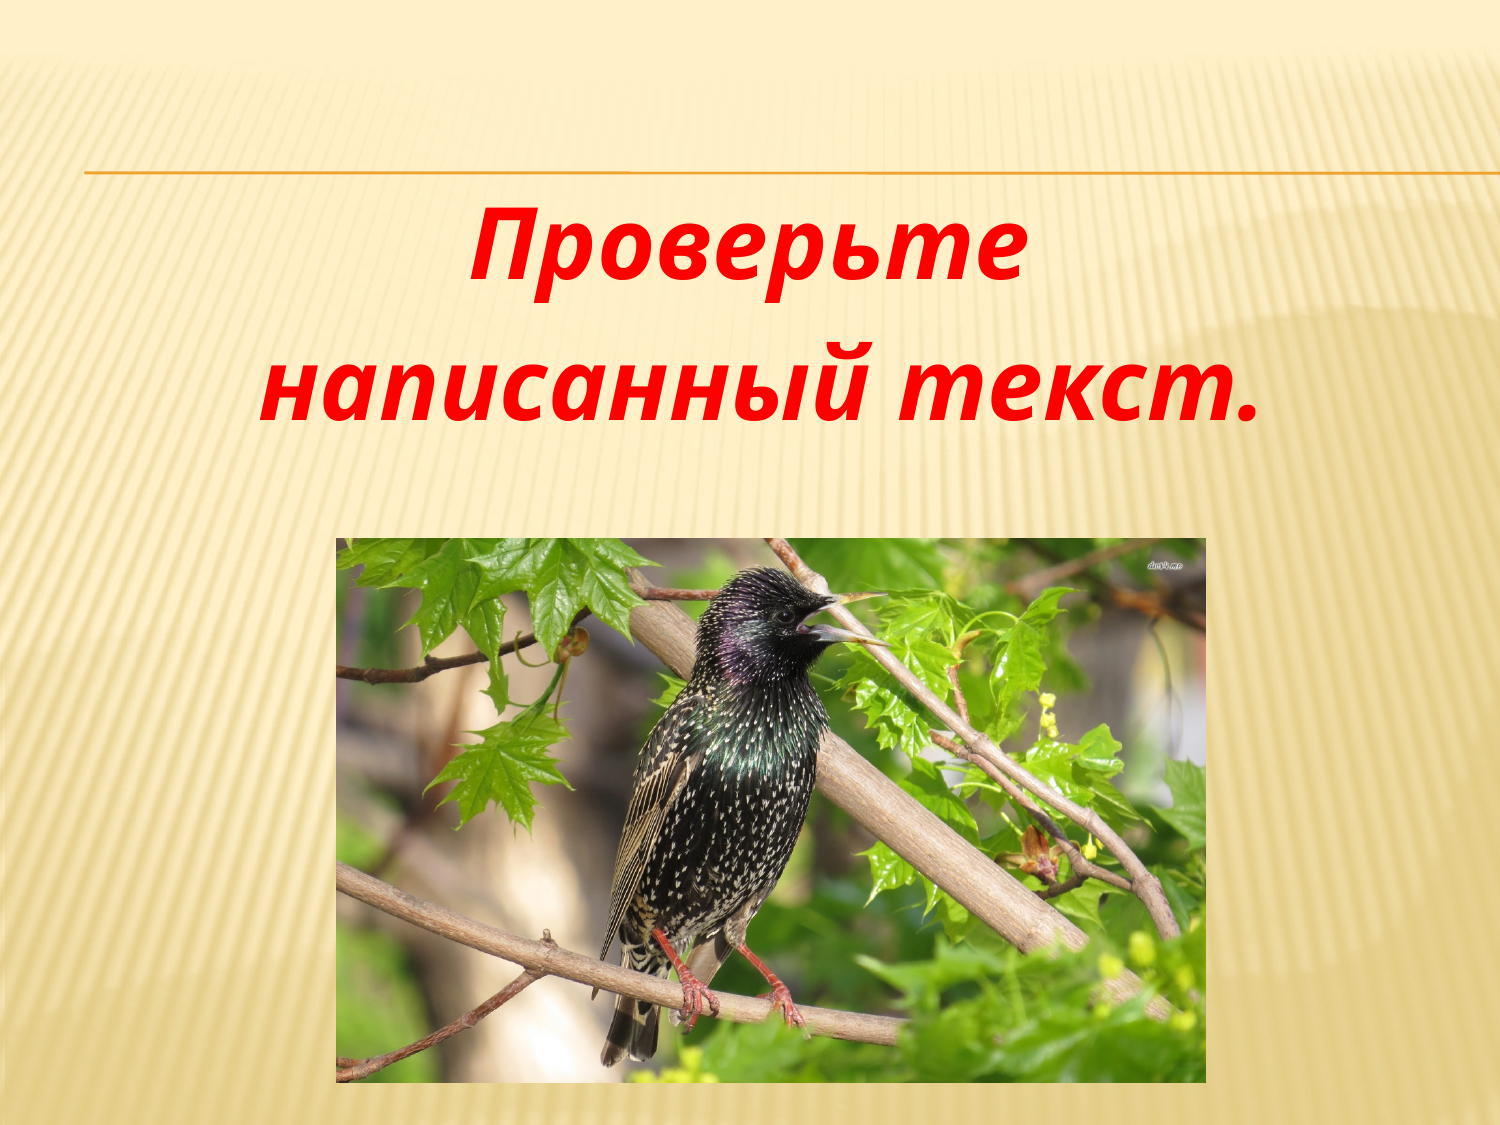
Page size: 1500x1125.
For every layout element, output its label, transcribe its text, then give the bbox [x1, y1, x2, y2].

list Проверьте написанный текст. [50, 172, 1475, 669]
picture [336, 538, 1207, 1083]
